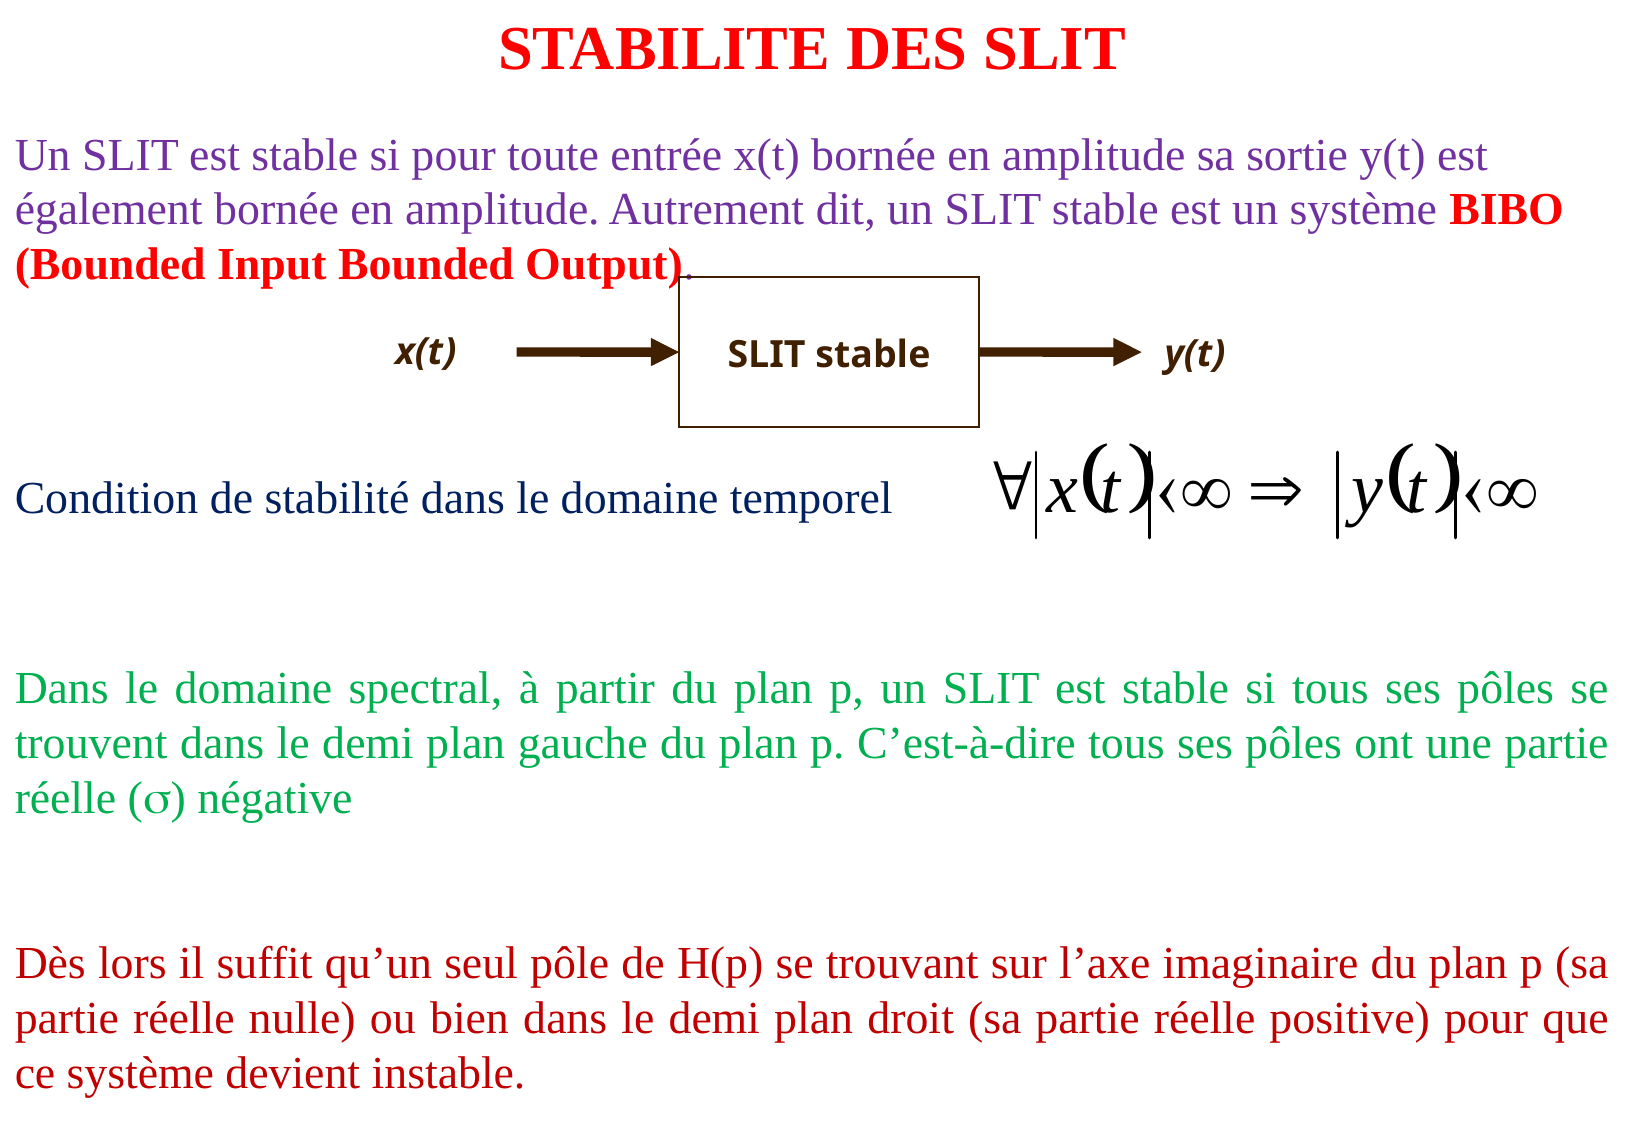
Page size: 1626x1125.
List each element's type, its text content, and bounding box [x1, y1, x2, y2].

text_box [973, 435, 1553, 555]
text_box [380, 276, 1241, 428]
text_box Condition de stabilité dans le domaine temporel [0, 460, 959, 531]
text_box Dans le domaine spectral, à partir du plan p, un SLIT est stable si tous ses pôles se trouvent dans le demi plan gauche du plan p. C’est-à-dire tous ses pôles ont une partie réelle () négative Dès lors il suffit qu’un seul pôle de H(p) se trouvant sur l’axe imaginaire du plan p (sa partie réelle nulle) ou bien dans le demi plan droit (sa partie réelle positive) pour que ce système devient instable. [0, 649, 1625, 1105]
text_box STABILITE DES SLIT [0, 0, 1625, 90]
text_box Un SLIT est stable si pour toute entrée x(t) bornée en amplitude sa sortie y(t) est également bornée en amplitude. Autrement dit, un SLIT stable est un système BIBO (Bounded Input Bounded Output). [0, 116, 1625, 297]
